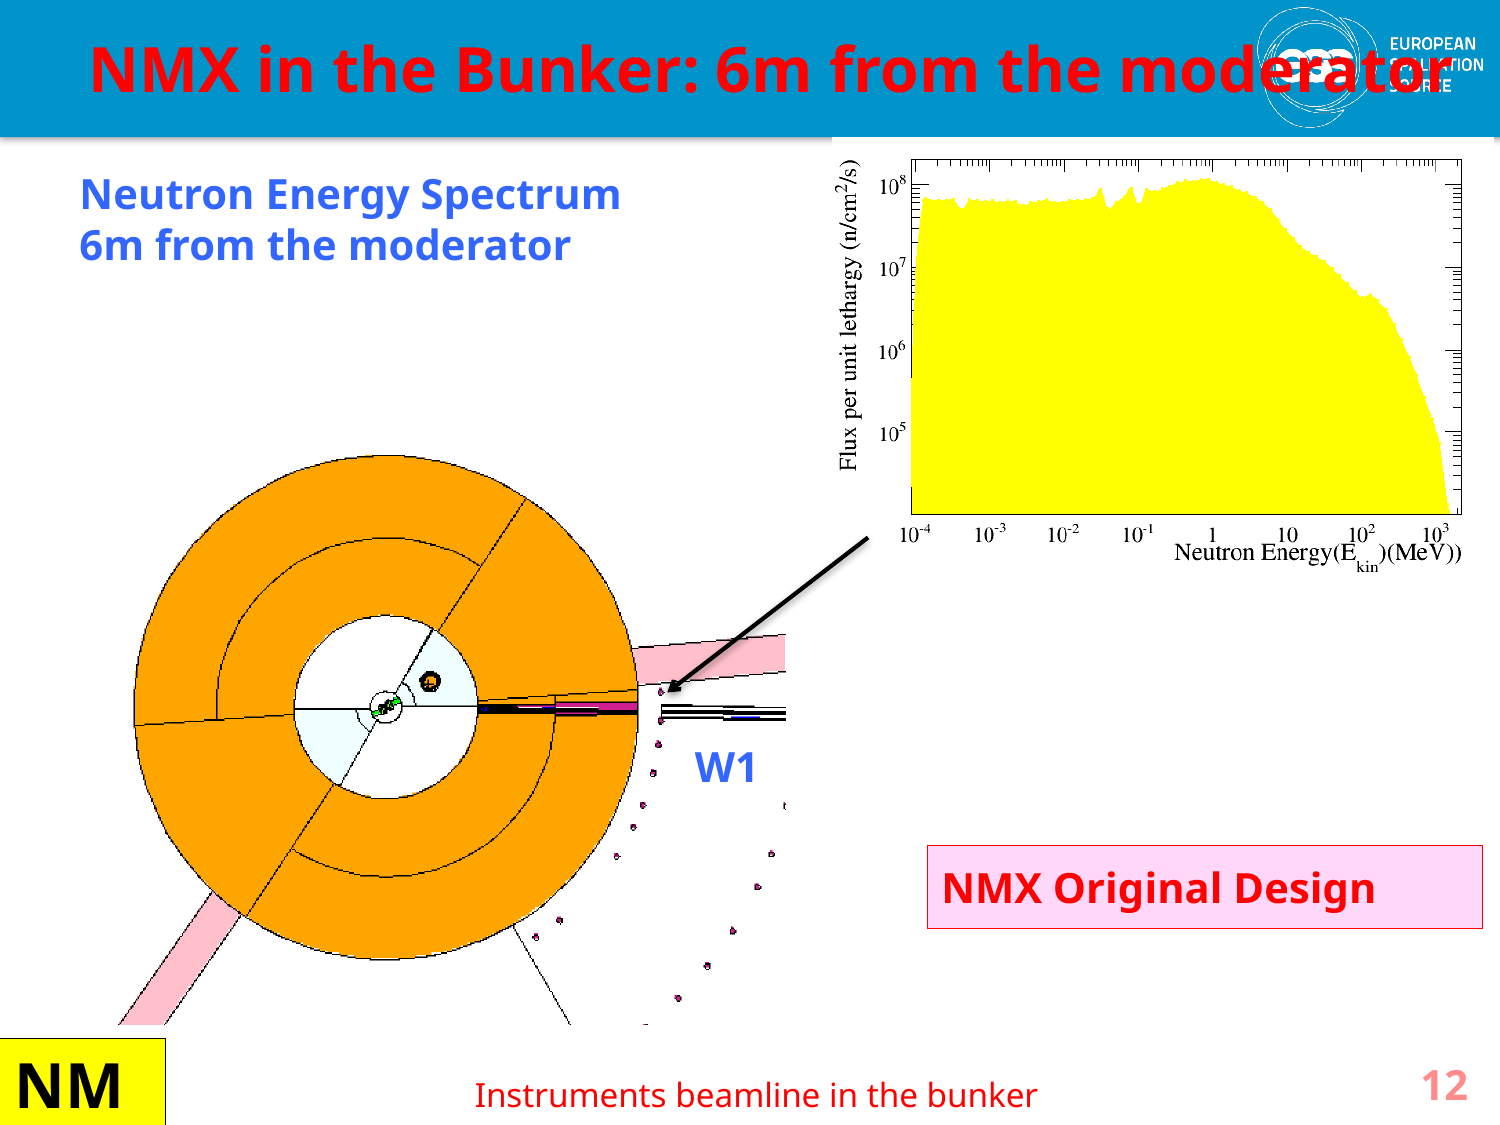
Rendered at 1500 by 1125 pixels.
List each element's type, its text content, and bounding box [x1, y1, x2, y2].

picture [832, 138, 1494, 586]
text_box NMX Original Design [927, 845, 1483, 929]
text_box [666, 537, 869, 693]
text_box Neutron Energy Spectrum 6m from the moderator [64, 160, 637, 276]
title NMX in the Bunker: 6m from the moderator [75, 0, 1500, 161]
slide_number 12 [1132, 1057, 1483, 1118]
text_box NMX [0, 1038, 166, 1125]
picture [64, 412, 786, 1026]
